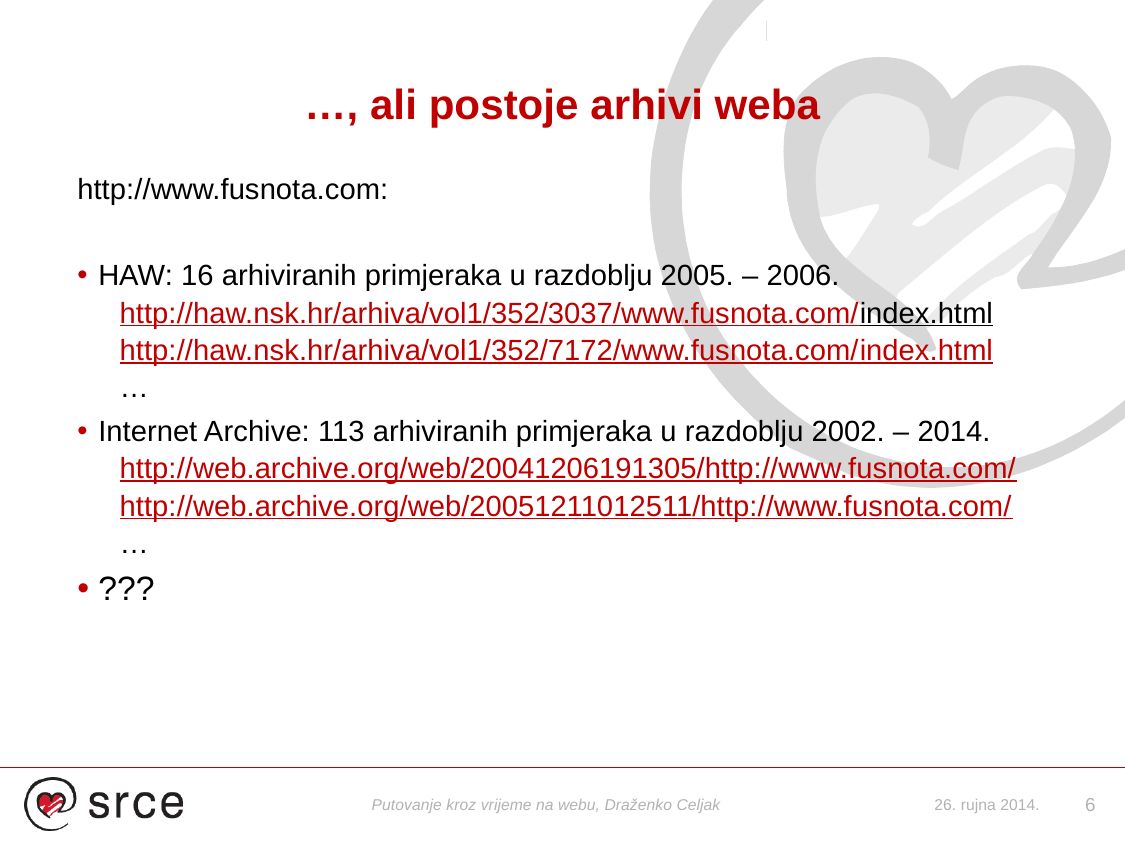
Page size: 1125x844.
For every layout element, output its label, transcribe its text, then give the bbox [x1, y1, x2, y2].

slide_number 26. rujna 2014. [905, 781, 1040, 826]
slide_number 6 [1047, 781, 1125, 827]
picture [24, 777, 183, 831]
title …, ali postoje arhivi weba [77, 43, 1048, 166]
footer Putovanje kroz vrijeme na webu, Draženko Celjak [195, 781, 897, 826]
list http://www.fusnota.com: HAW: 16 arhiviranih primjeraka u razdoblju 2005. – 2006. http://haw.nsk.hr/arhiva/vol1/352/3037/www.fusnota.com/index.html http://haw.nsk.hr/arhiva/vol1/352/7172/www.fusnota.com/index.html … Internet Archive: 113 arhiviranih primjeraka u razdoblju 2002. – 2014. http://web.archive.org/web/20041206191305/http://www.fusnota.com/ http://web.archive.org/web/20051211012511/http://www.fusnota.com/ … ??? [62, 166, 1104, 760]
